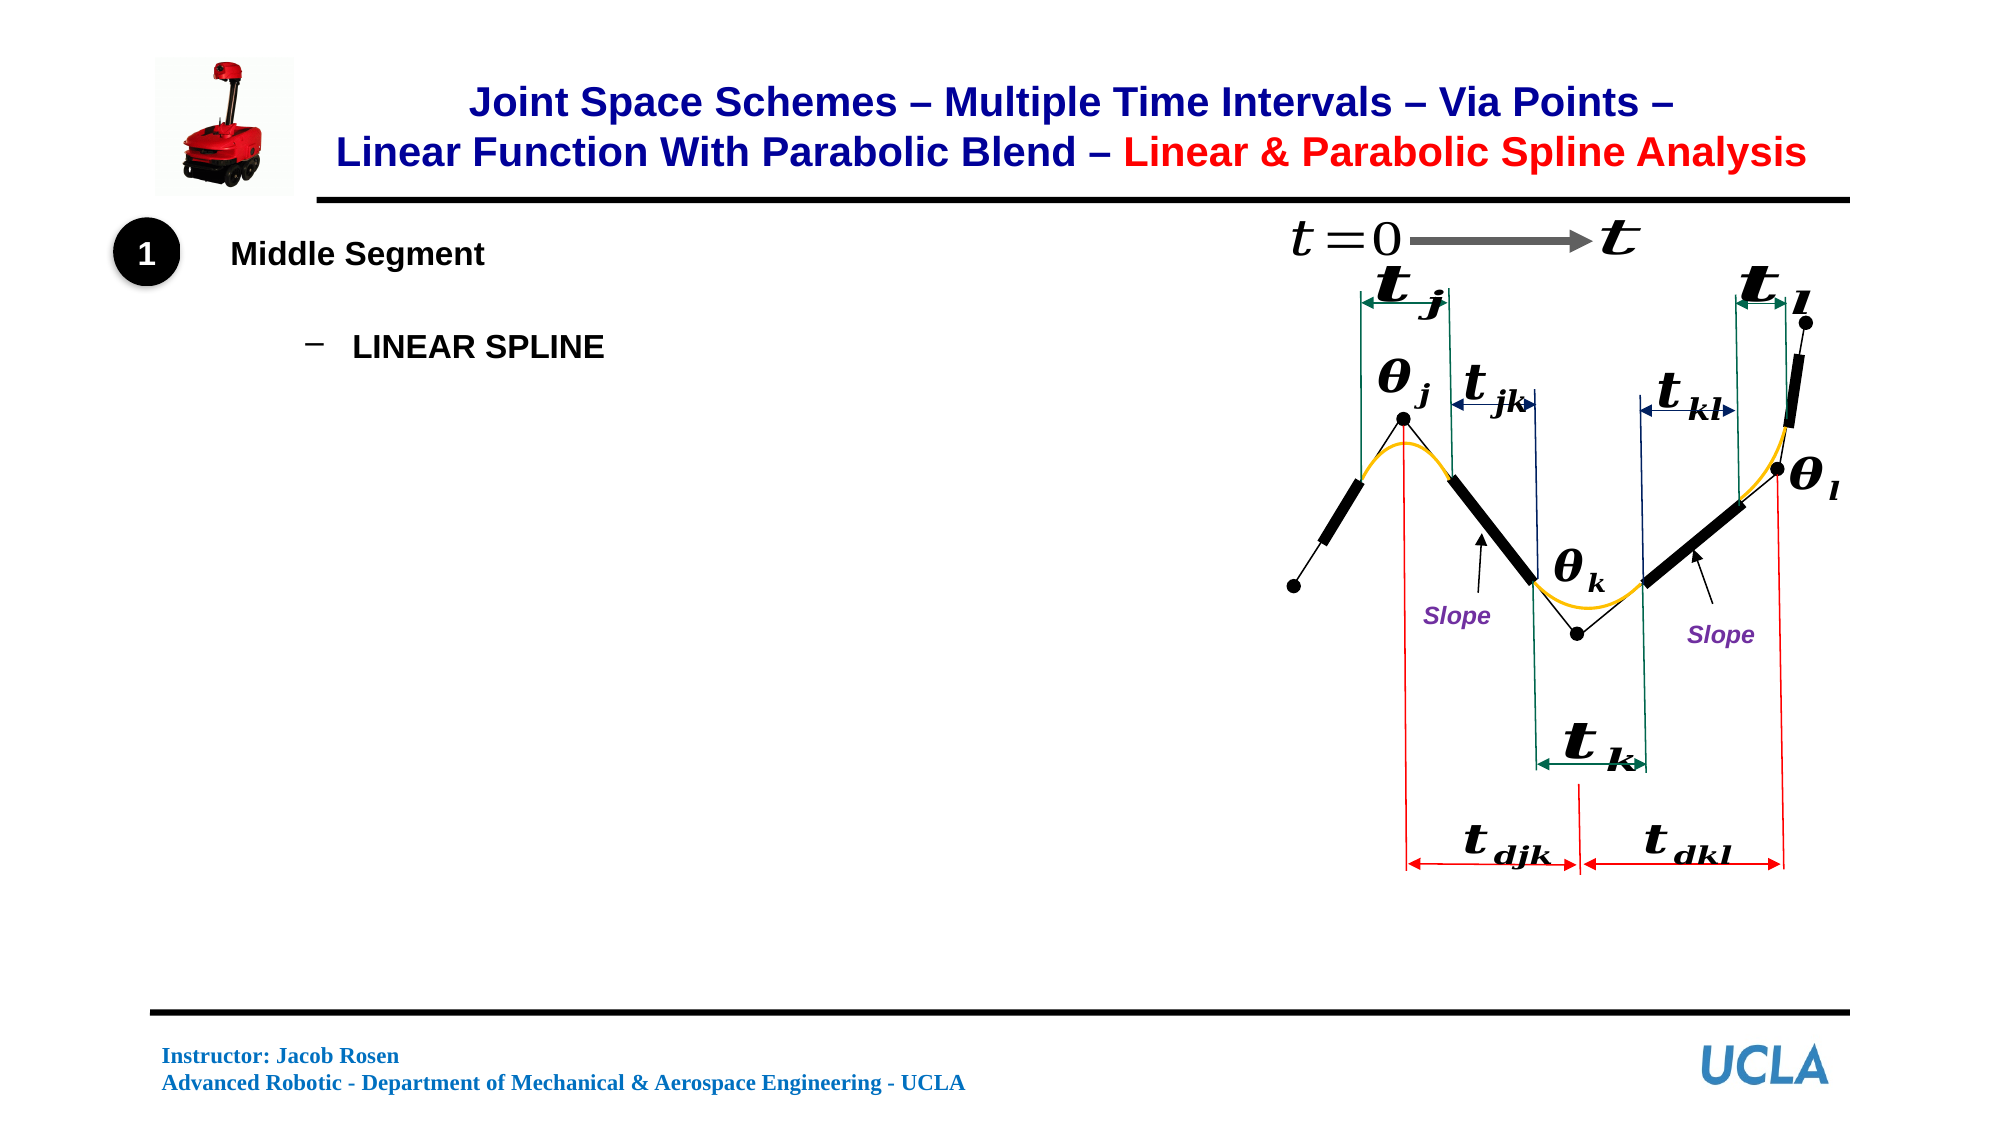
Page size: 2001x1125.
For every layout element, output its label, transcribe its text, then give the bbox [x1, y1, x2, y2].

text_box 1 [113, 217, 181, 287]
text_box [1287, 255, 1841, 876]
footer Instructor: Jacob Rosen Advanced Robotic - Department of Mechanical & Aerospace Engineering - UCLA [146, 1032, 1260, 1096]
picture [1679, 1023, 1850, 1105]
picture [155, 57, 294, 196]
title Joint Space Schemes – Multiple Time Intervals – Via Points – Linear Function With Parabolic Blend – Linear & Parabolic Spline Analysis [316, 62, 1850, 188]
